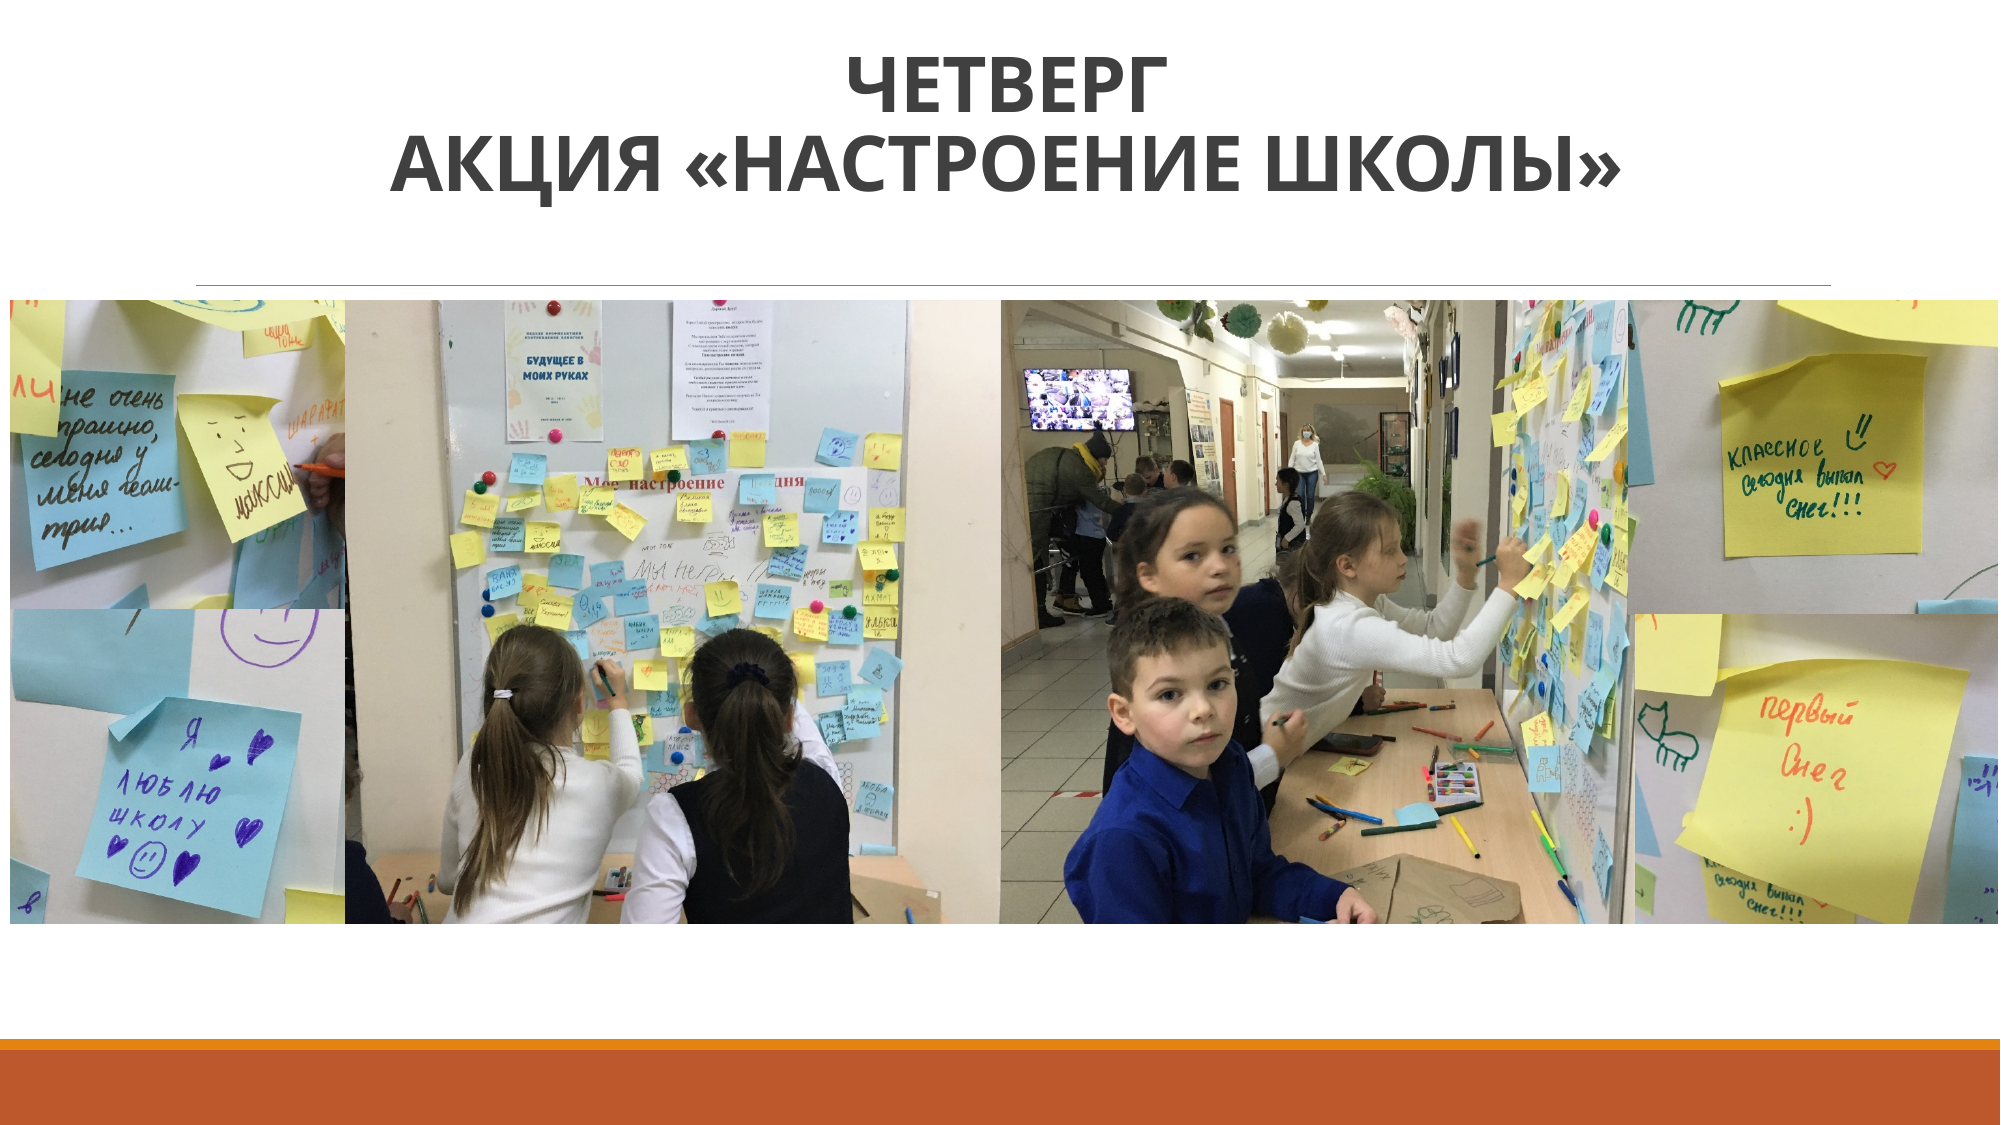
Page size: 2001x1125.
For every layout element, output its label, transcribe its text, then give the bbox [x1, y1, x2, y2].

title ЧЕТВЕРГ АКЦИЯ «НАСТРОЕНИЕ ШКОЛЫ» [182, 0, 1833, 215]
picture [10, 299, 1998, 924]
